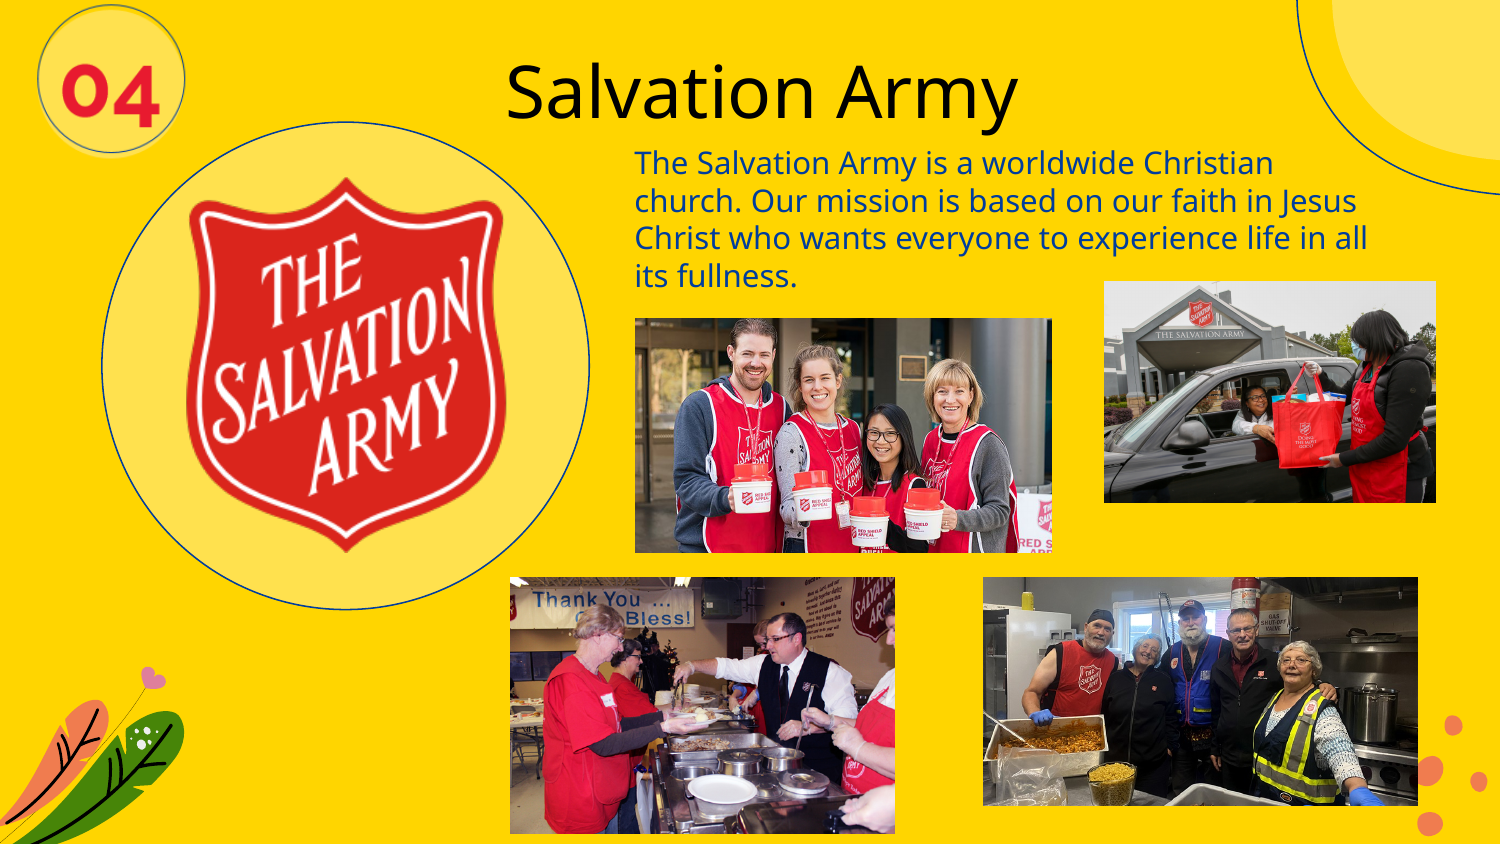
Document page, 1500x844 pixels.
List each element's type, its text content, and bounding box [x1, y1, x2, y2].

text_box [196, 122, 498, 175]
text_box [515, 190, 590, 541]
picture [1104, 281, 1436, 503]
picture [182, 176, 511, 553]
picture [17, 0, 197, 165]
text_box The Salvation Army is a worldwide Christian church. Our mission is based on our faith in Jesus Christ who wants everyone to experience life in all its fullness. [597, 128, 1390, 332]
text_box [101, 189, 177, 542]
picture [510, 576, 895, 834]
picture [635, 318, 1052, 554]
picture [983, 576, 1419, 806]
text_box Salvation Army [342, 0, 1182, 148]
text_box [200, 562, 491, 610]
